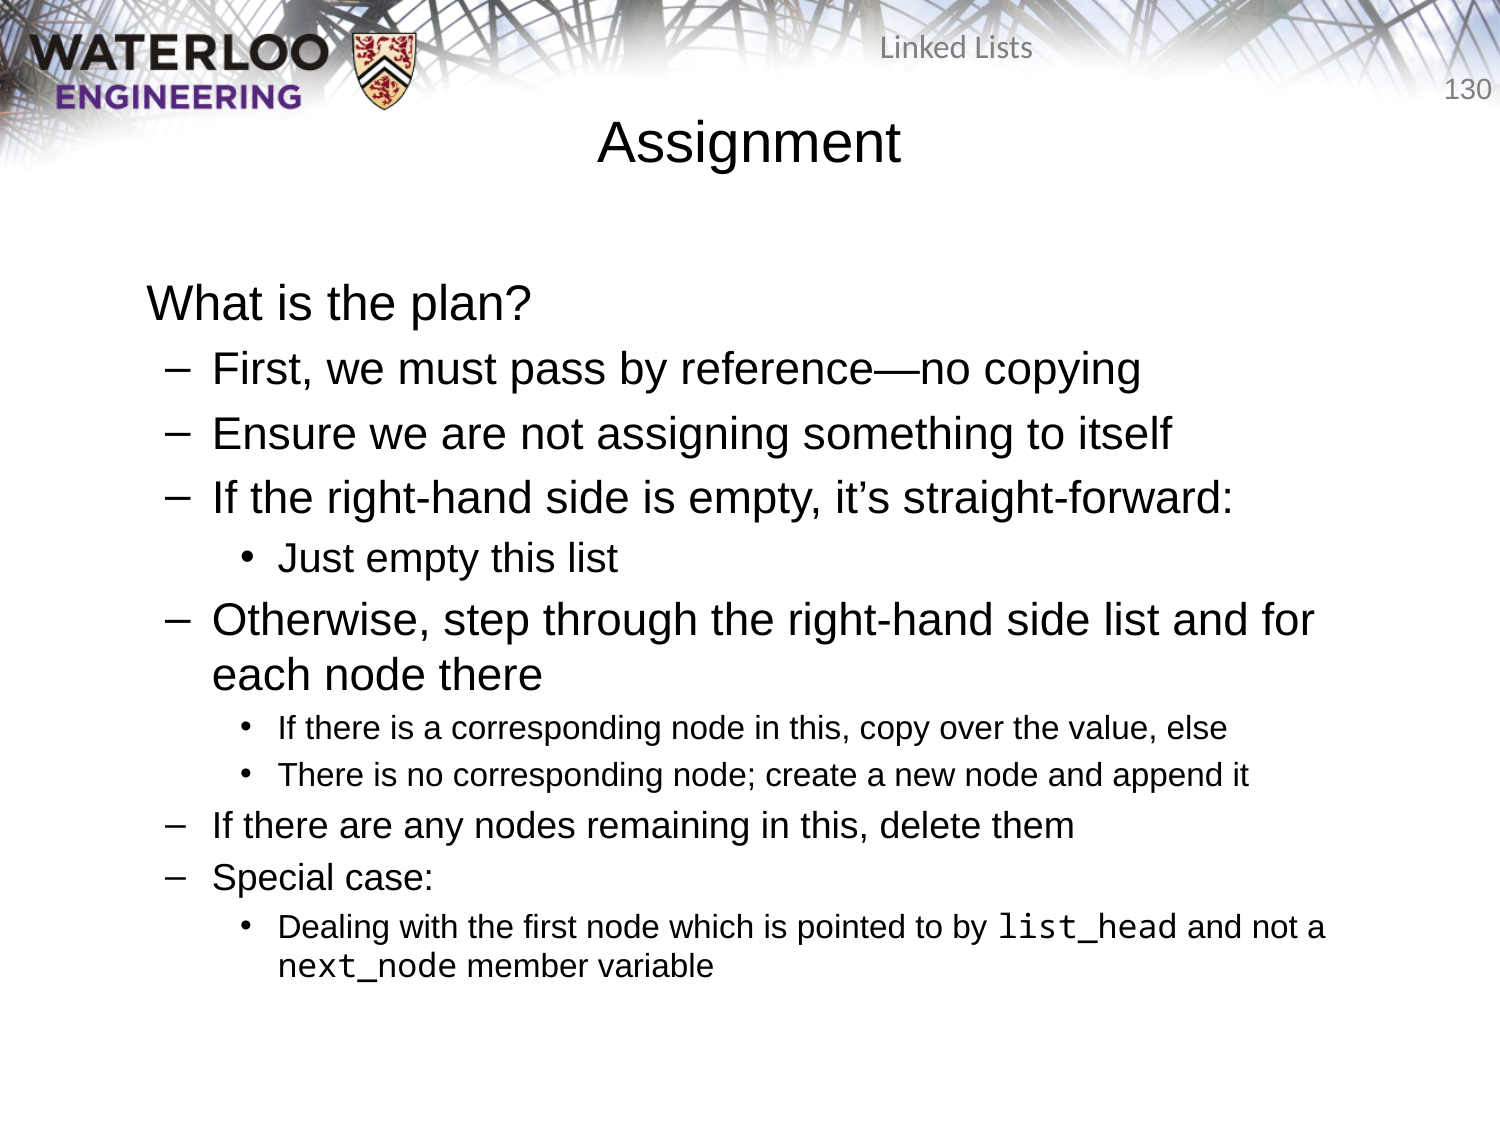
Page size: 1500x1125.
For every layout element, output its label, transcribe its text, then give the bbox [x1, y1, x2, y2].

title Assignment [74, 44, 1426, 233]
list What is the plan? First, we must pass by reference—no copying Ensure we are not assigning something to itself If the right-hand side is empty, it’s straight-forward: Just empty this list Otherwise, step through the right-hand side list and for each node there If there is a corresponding node in this, copy over the value, else There is no corresponding node; create a new node and append it If there are any nodes remaining in this, delete them Special case: Dealing with the first node which is pointed to by list_head and not a next_node member variable [74, 262, 1426, 1006]
picture [0, 0, 1500, 1125]
